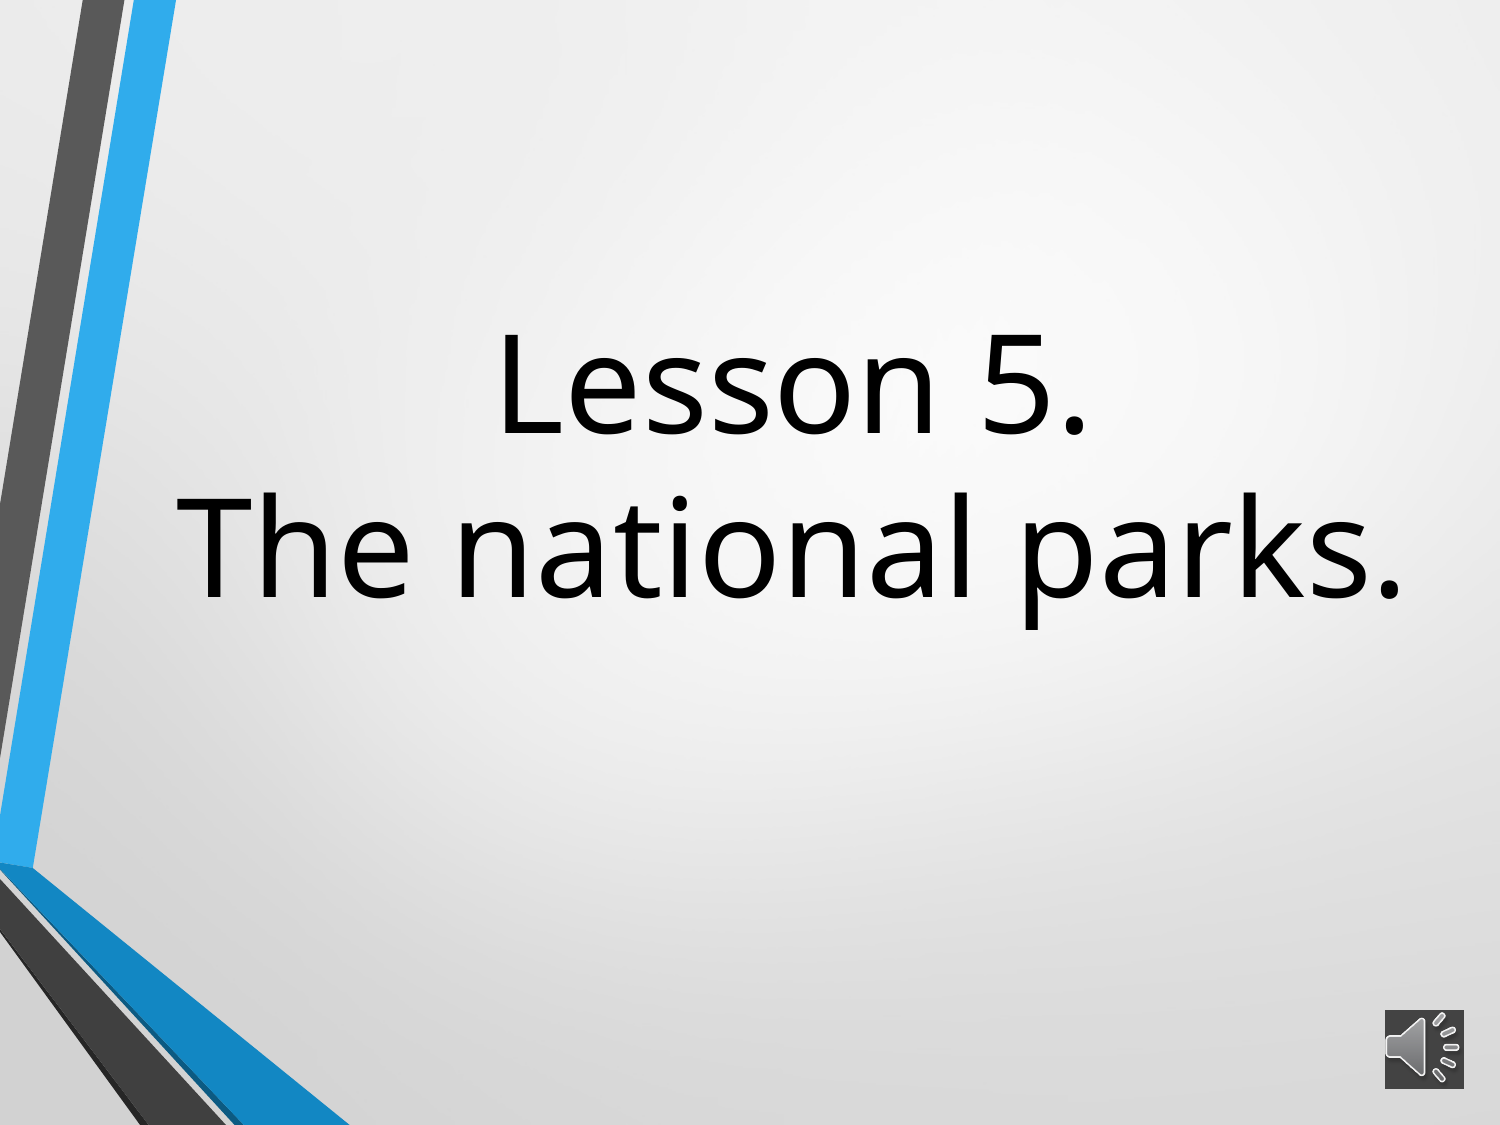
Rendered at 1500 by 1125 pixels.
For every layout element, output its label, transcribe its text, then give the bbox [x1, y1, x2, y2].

title Lesson 5. The national parks. [161, 75, 1425, 846]
picture [1384, 1009, 1465, 1090]
